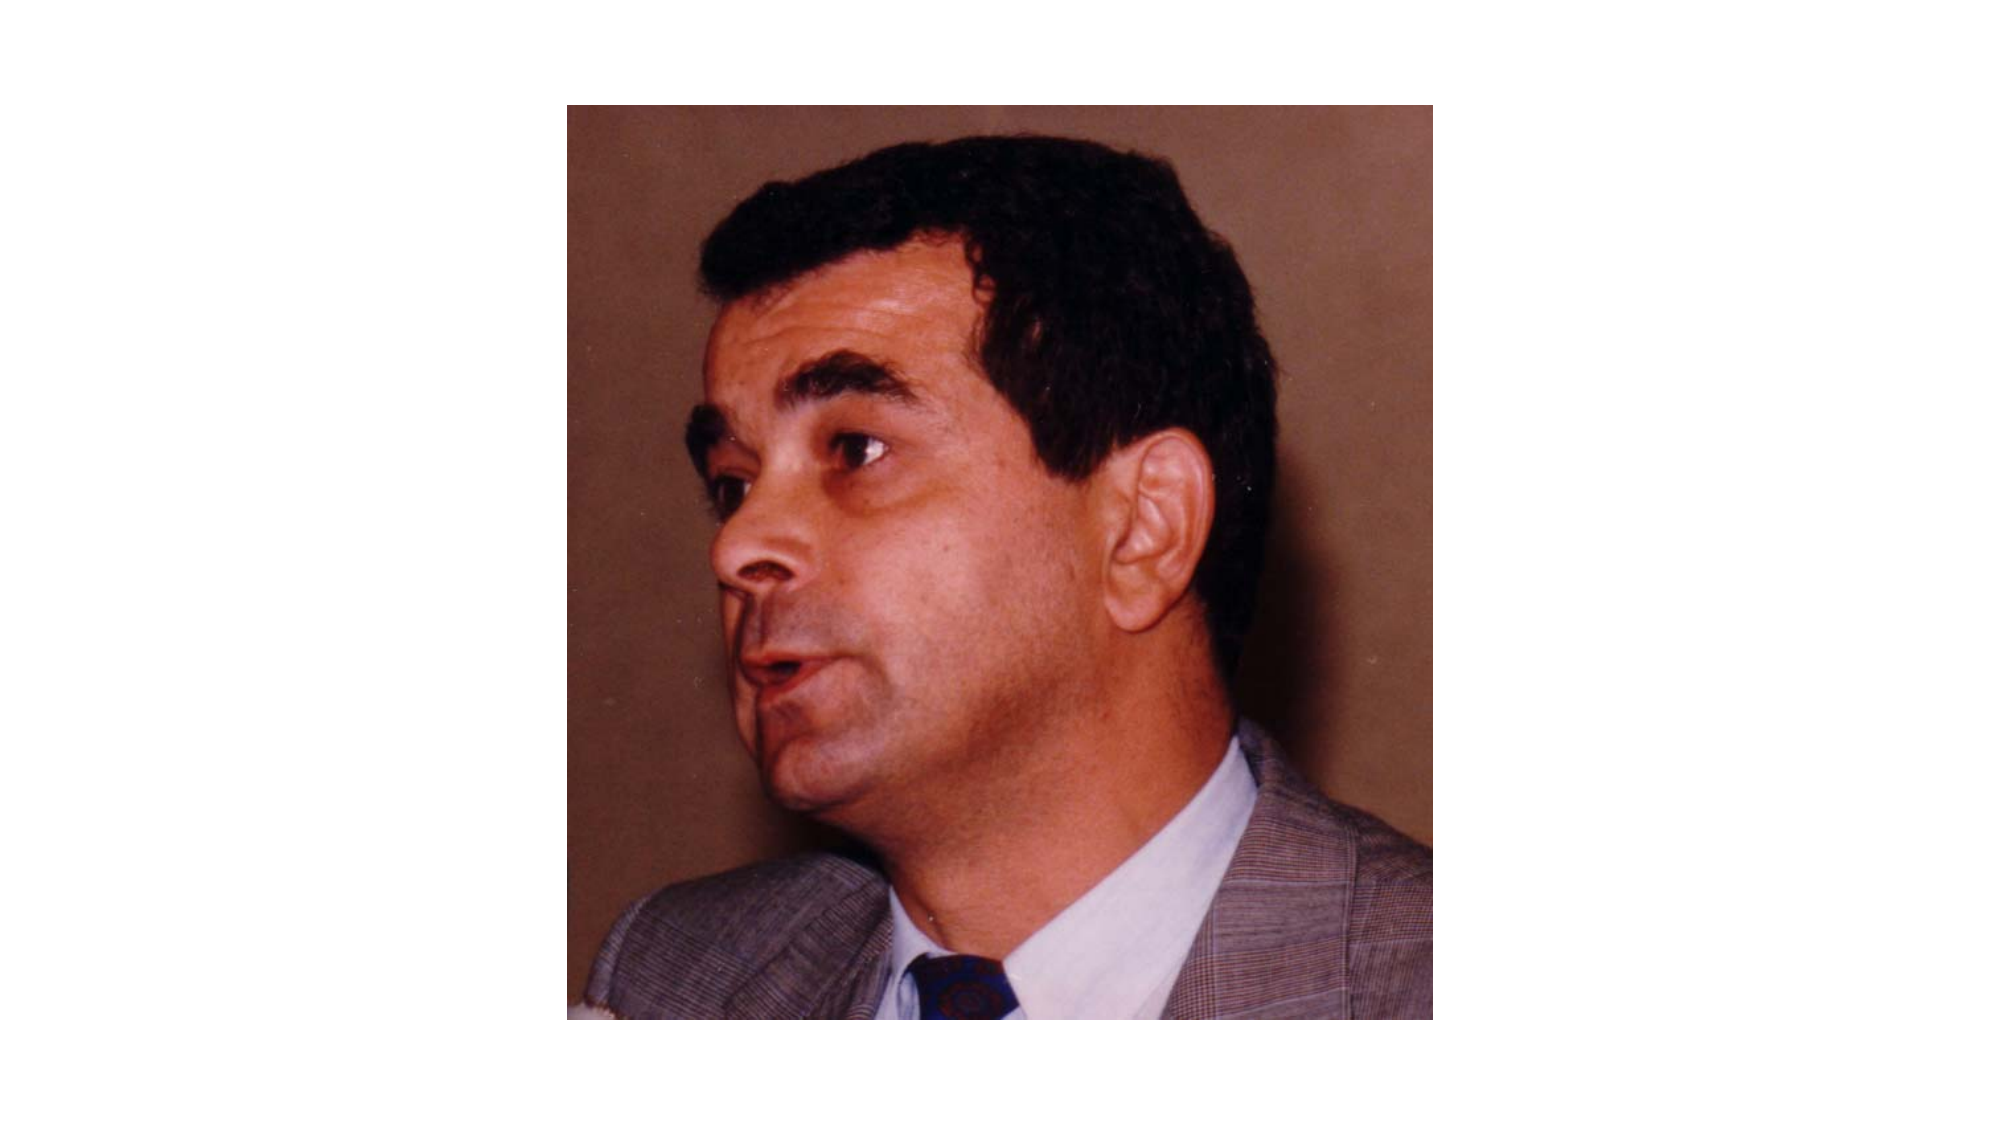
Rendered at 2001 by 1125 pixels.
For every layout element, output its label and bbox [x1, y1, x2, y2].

picture [567, 105, 1433, 1020]
